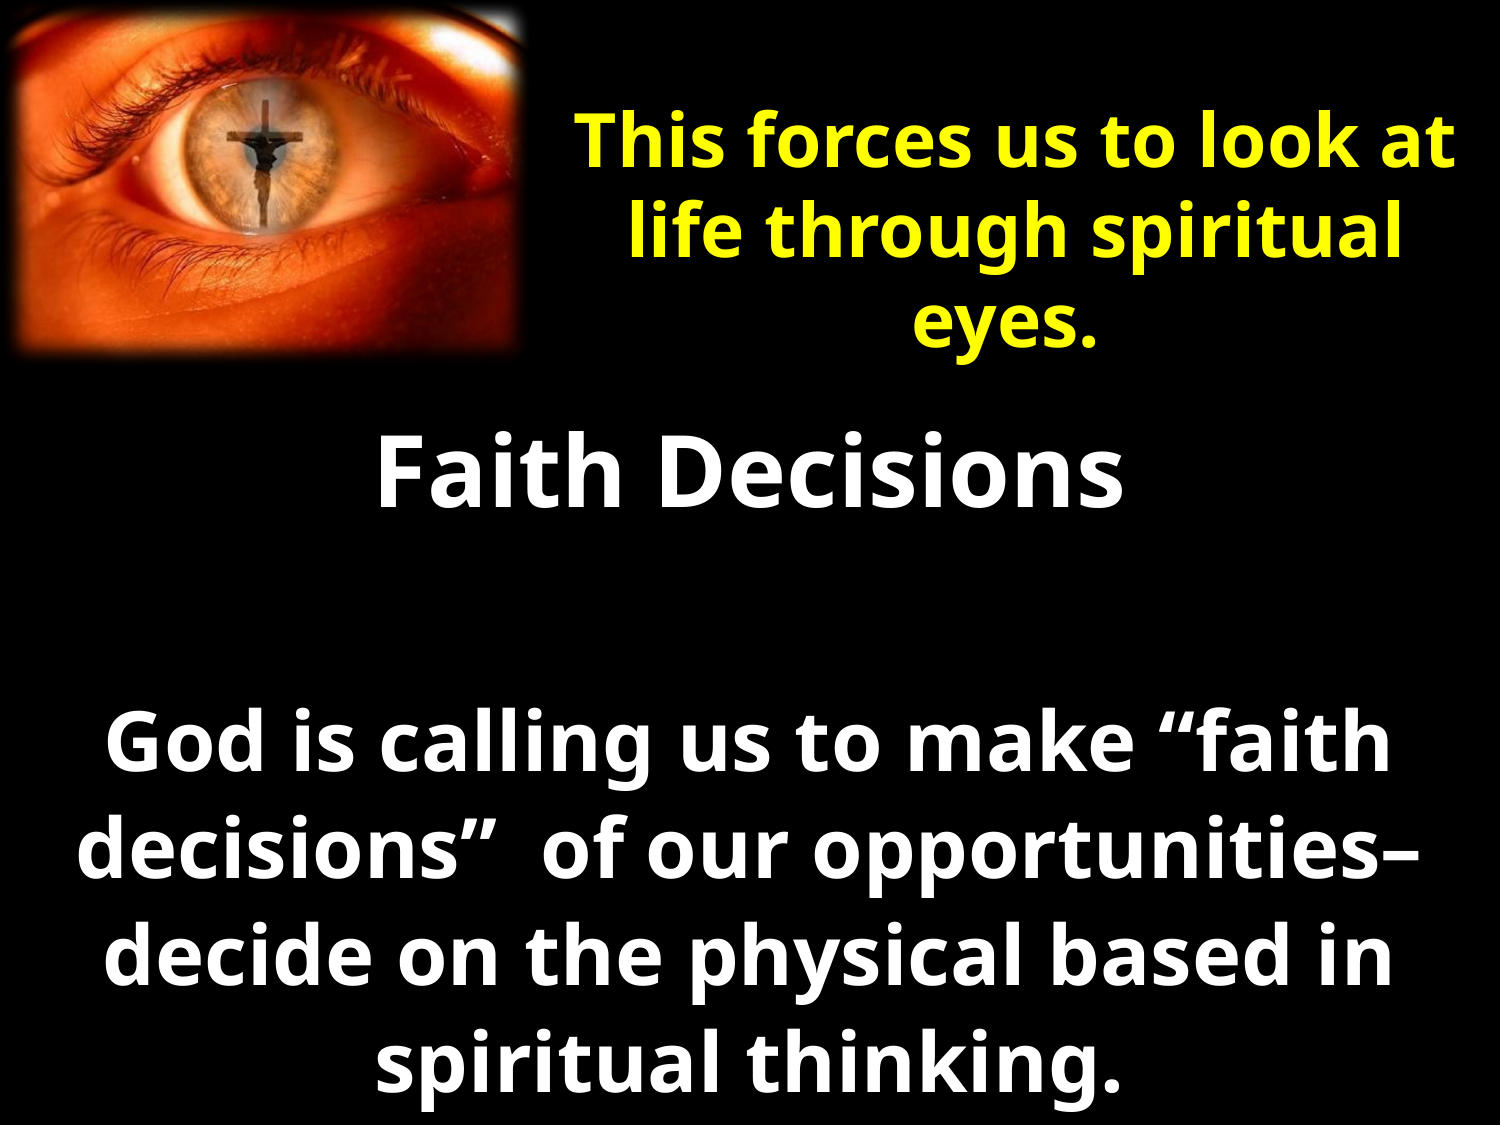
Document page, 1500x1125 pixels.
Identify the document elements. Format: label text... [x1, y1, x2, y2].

picture [0, 0, 532, 368]
text_box God is calling us to make “faith decisions” of our opportunities– decide on the physical based in spiritual thinking. [0, 674, 1500, 1117]
text_box Faith Decisions [0, 391, 1500, 535]
text_box This forces us to look at life through spiritual eyes. [531, 85, 1500, 370]
